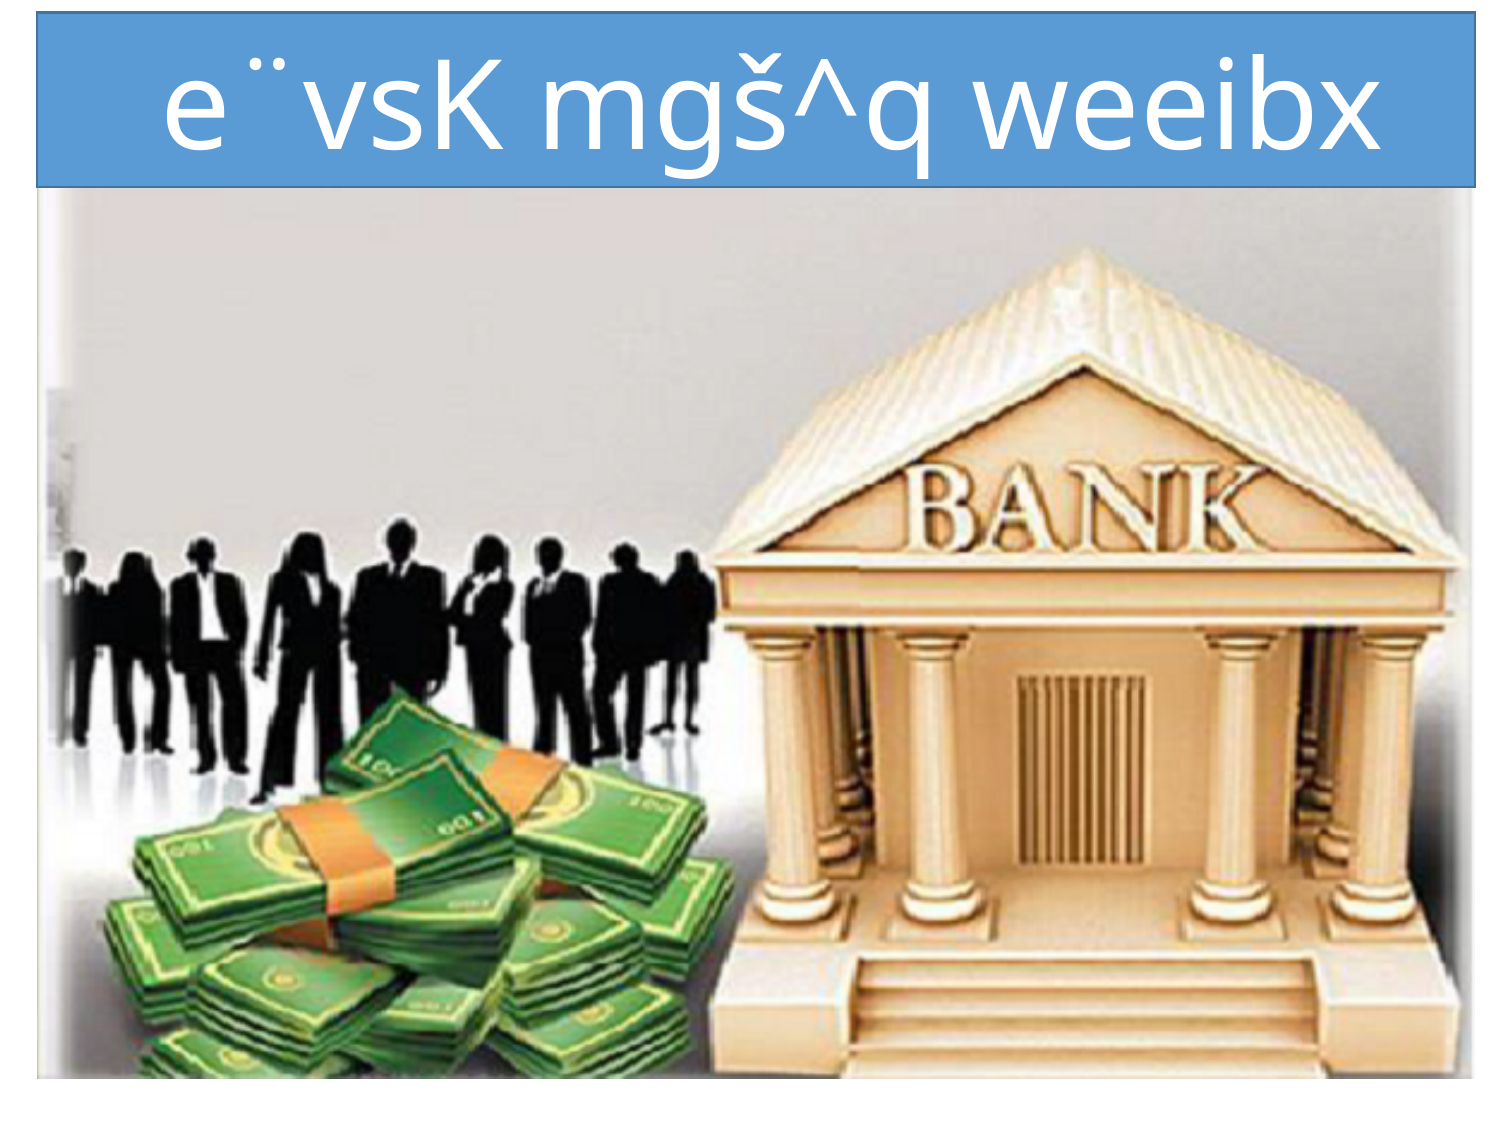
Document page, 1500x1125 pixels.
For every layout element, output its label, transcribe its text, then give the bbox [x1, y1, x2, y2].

text_box e¨vsK mgš^q weeibx [36, 11, 1476, 188]
picture [37, 187, 1475, 1080]
